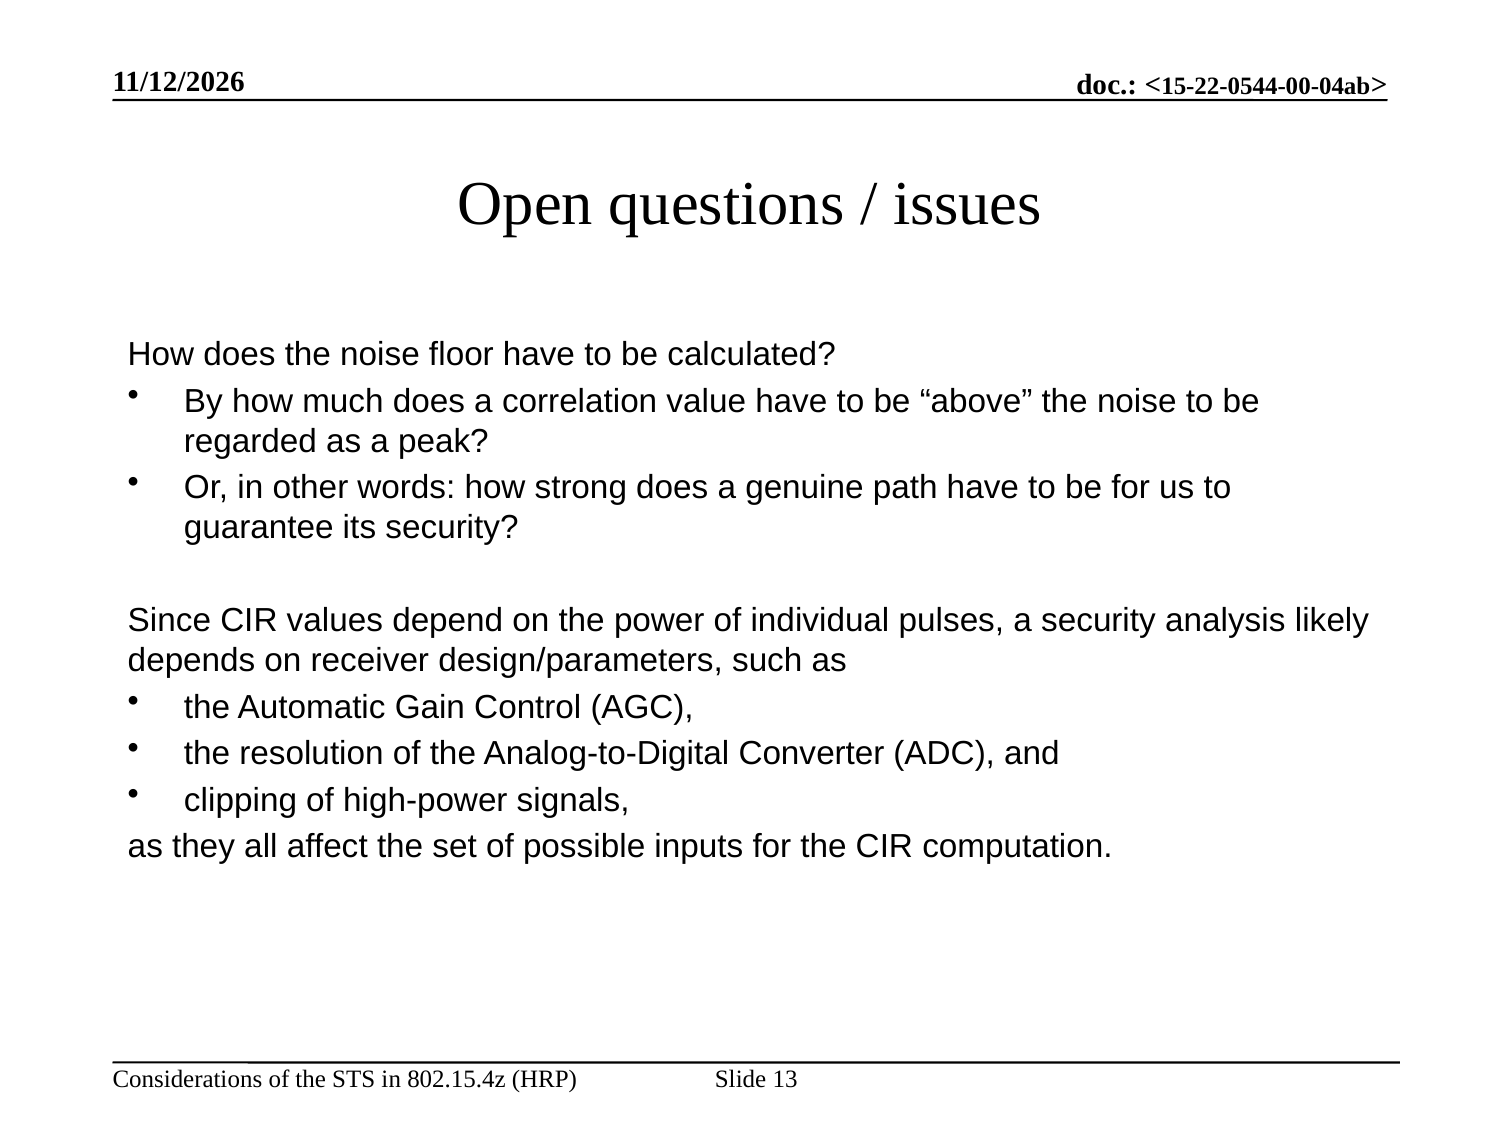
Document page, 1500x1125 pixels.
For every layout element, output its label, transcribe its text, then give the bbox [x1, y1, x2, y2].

title Open questions / issues [112, 112, 1388, 288]
list How does the noise floor have to be calculated? By how much does a correlation value have to be “above” the noise to be regarded as a peak? Or, in other words: how strong does a genuine path have to be for us to guarantee its security? Since CIR values depend on the power of individual pulses, a security analysis likely depends on receiver design/parameters, such as the Automatic Gain Control (AGC), the resolution of the Analog-to-Digital Converter (ADC), and clipping of high-power signals, as they all affect the set of possible inputs for the CIR computation. [112, 324, 1388, 1000]
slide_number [112, 62, 375, 98]
slide_number Slide 13 [712, 1062, 800, 1093]
